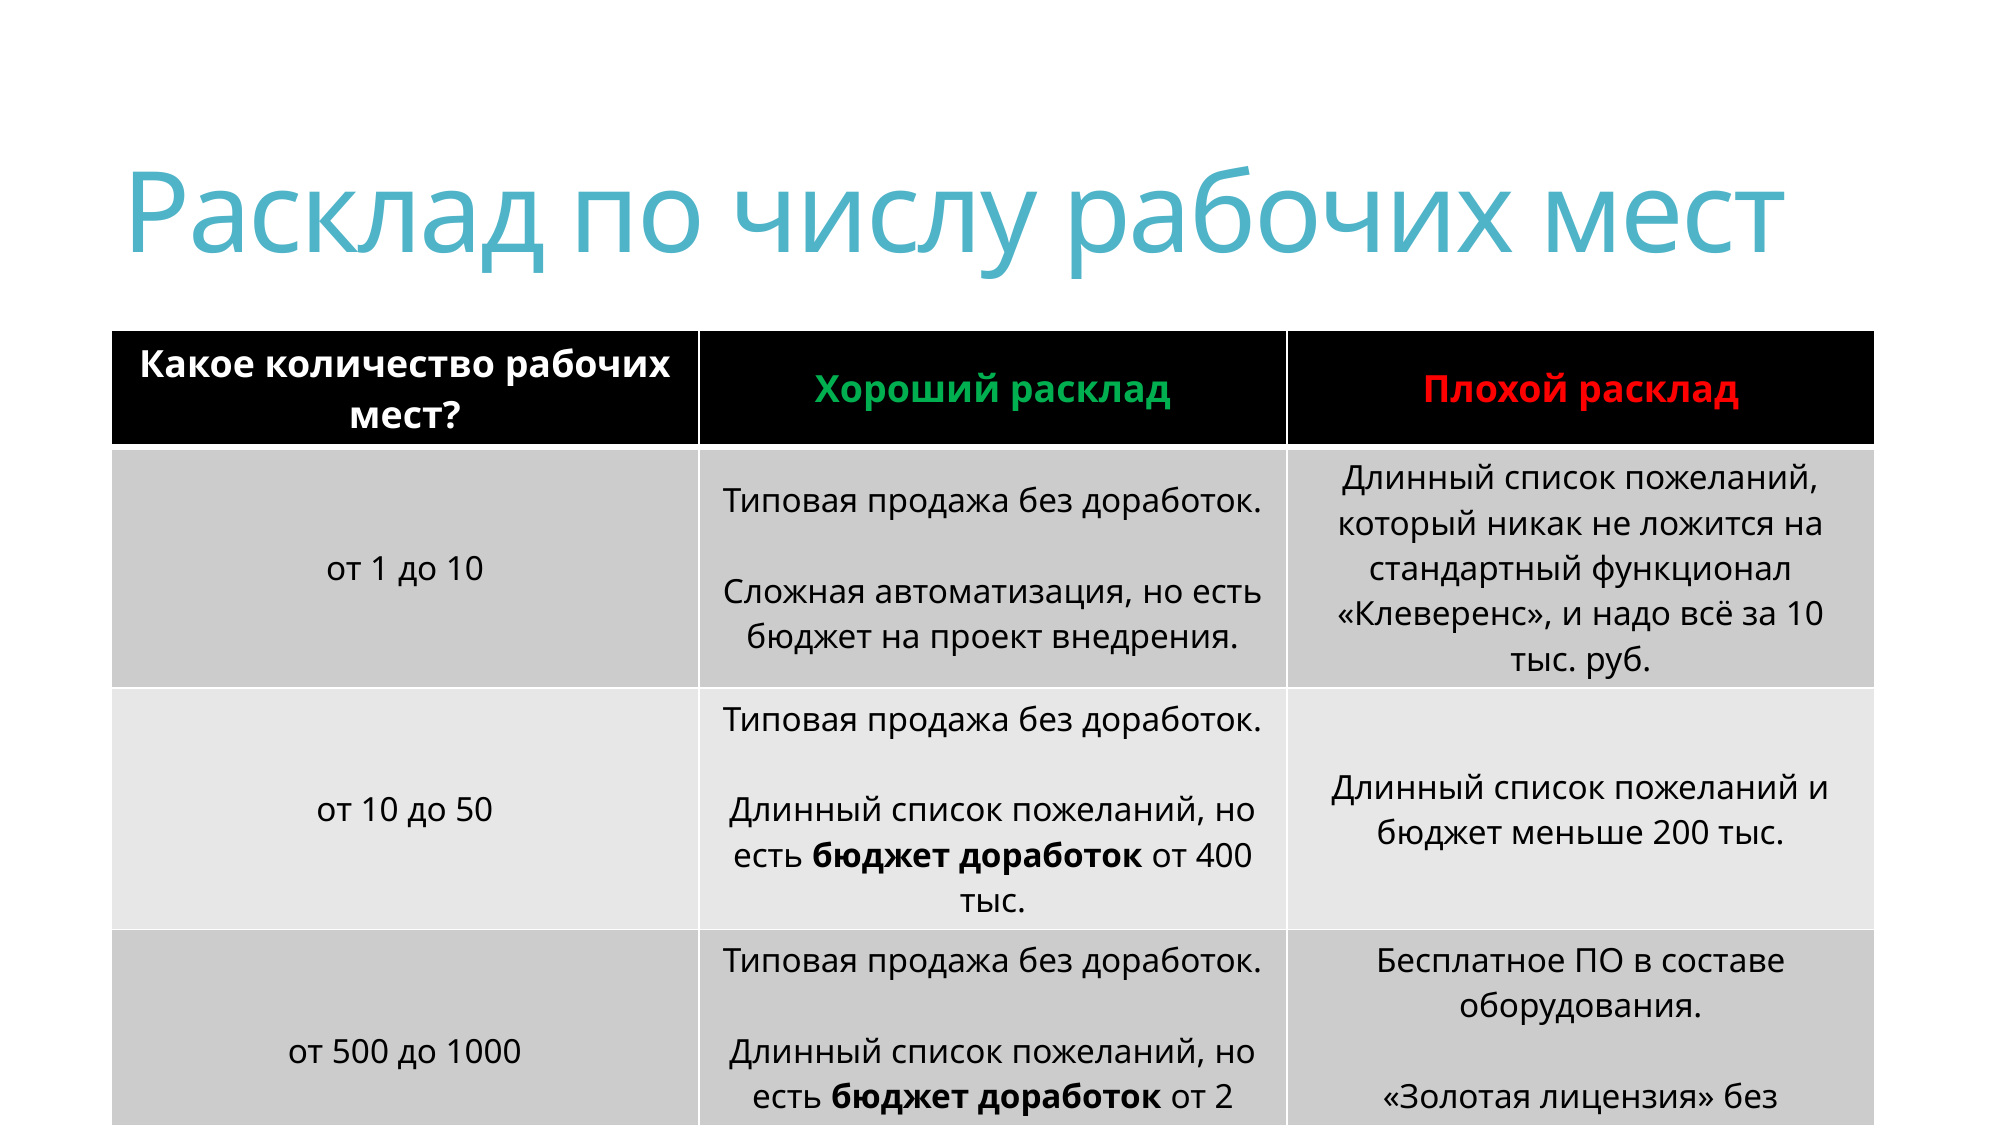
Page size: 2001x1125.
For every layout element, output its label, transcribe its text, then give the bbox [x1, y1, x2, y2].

table_header Хороший расклад [700, 331, 1286, 444]
table_header Какое количество рабочих мест? [112, 331, 698, 444]
table_cell Типовая продажа без доработок. Длинный список пожеланий, но есть бюджет доработок от 2 млн. [700, 930, 1286, 1125]
table_cell Бесплатное ПО в составе оборудования. «Золотая лицензия» без ограничения числа устройств. [1288, 930, 1874, 1125]
table_cell Типовая продажа без доработок. Длинный список пожеланий, но есть бюджет доработок от 400 тыс. [700, 689, 1286, 929]
table_cell от 10 до 50 [112, 689, 698, 929]
table_header Плохой расклад [1288, 331, 1874, 444]
title Расклад по числу рабочих мест [107, 81, 1875, 354]
table_cell Длинный список пожеланий, который никак не ложится на стандартный функционал «Клеверенс», и надо всё за 10 тыс. руб. [1288, 450, 1874, 687]
table_cell Типовая продажа без доработок. Сложная автоматизация, но есть бюджет на проект внедрения. [700, 450, 1286, 687]
table_cell Длинный список пожеланий и бюджет меньше 200 тыс. [1288, 689, 1874, 929]
table_cell от 1 до 10 [112, 450, 698, 687]
table_cell от 500 до 1000 [112, 930, 698, 1125]
